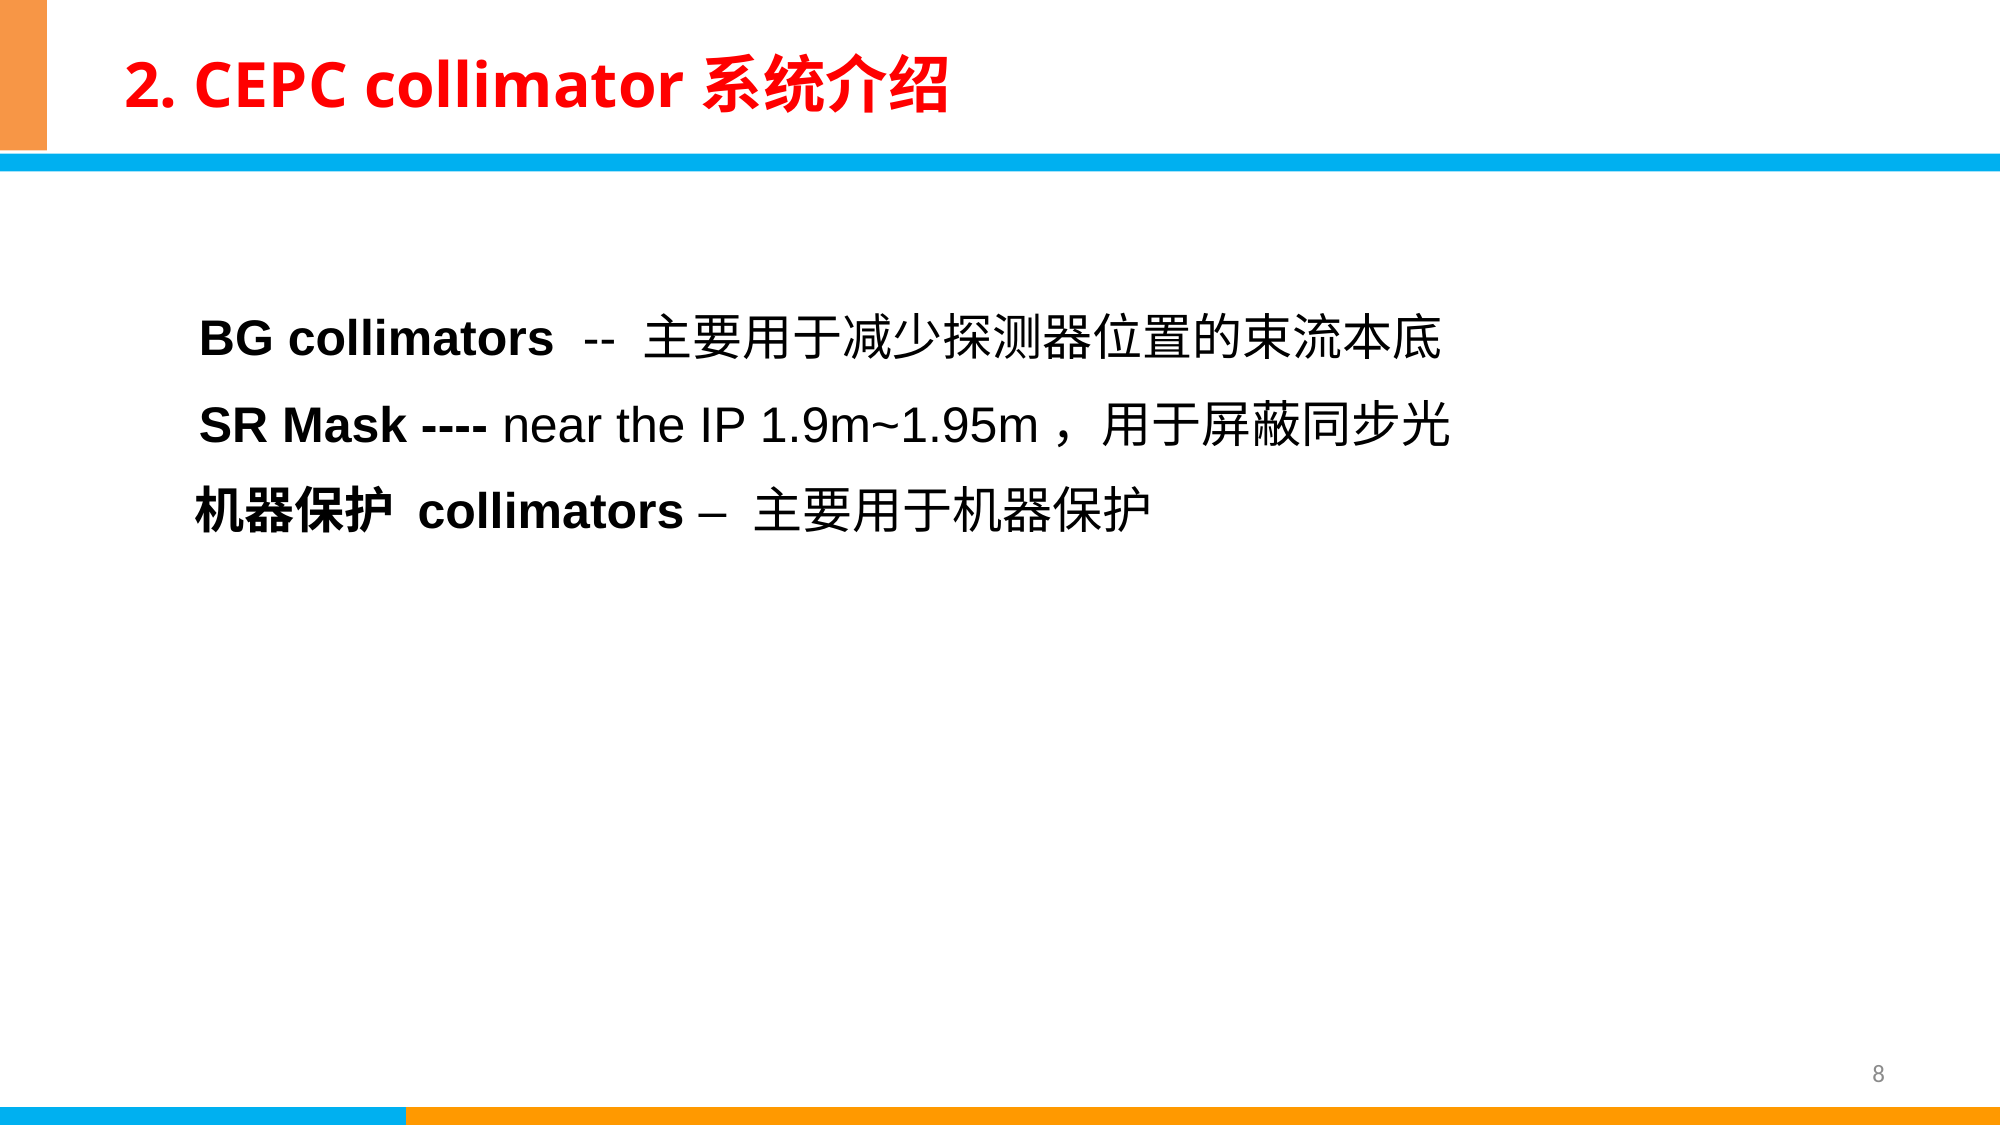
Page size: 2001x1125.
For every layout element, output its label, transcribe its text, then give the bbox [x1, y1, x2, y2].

list BG collimators -- 主要用于减少探测器位置的束流本底 SR Mask ---- near the IP 1.9m~1.95m，用于屏蔽同步光 机器保护 collimators – 主要用于机器保护 [99, 210, 1900, 1005]
slide_number 8 [1433, 1042, 1900, 1103]
title 2. CEPC collimator系统介绍 [109, 23, 1875, 143]
